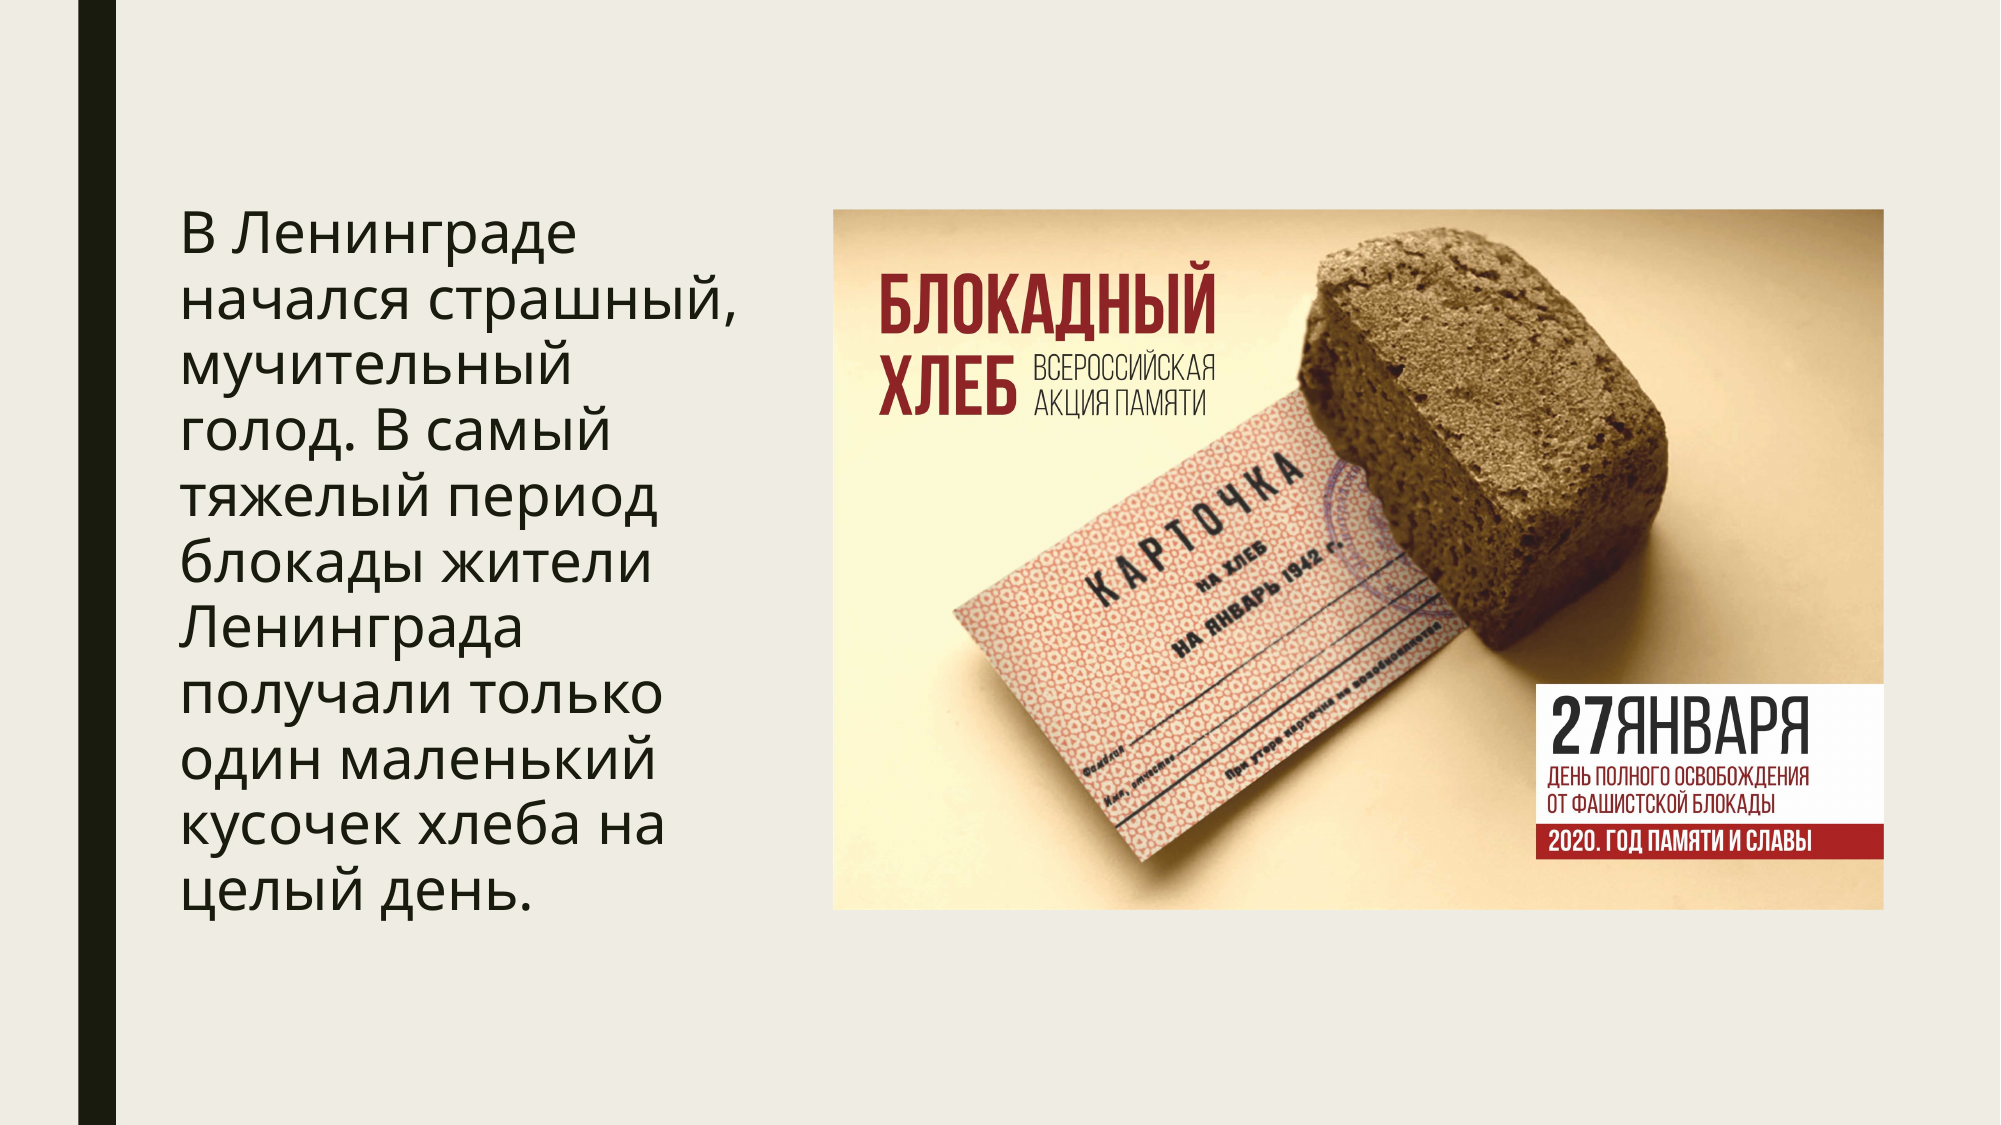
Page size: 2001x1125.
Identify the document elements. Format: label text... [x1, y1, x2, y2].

picture [833, 209, 1884, 910]
list В Ленинграде начался страшный, мучительный голод. В самый тяжелый период блокады жители Ленинграда получали только один маленький кусочек хлеба на целый день. [164, 193, 773, 1040]
